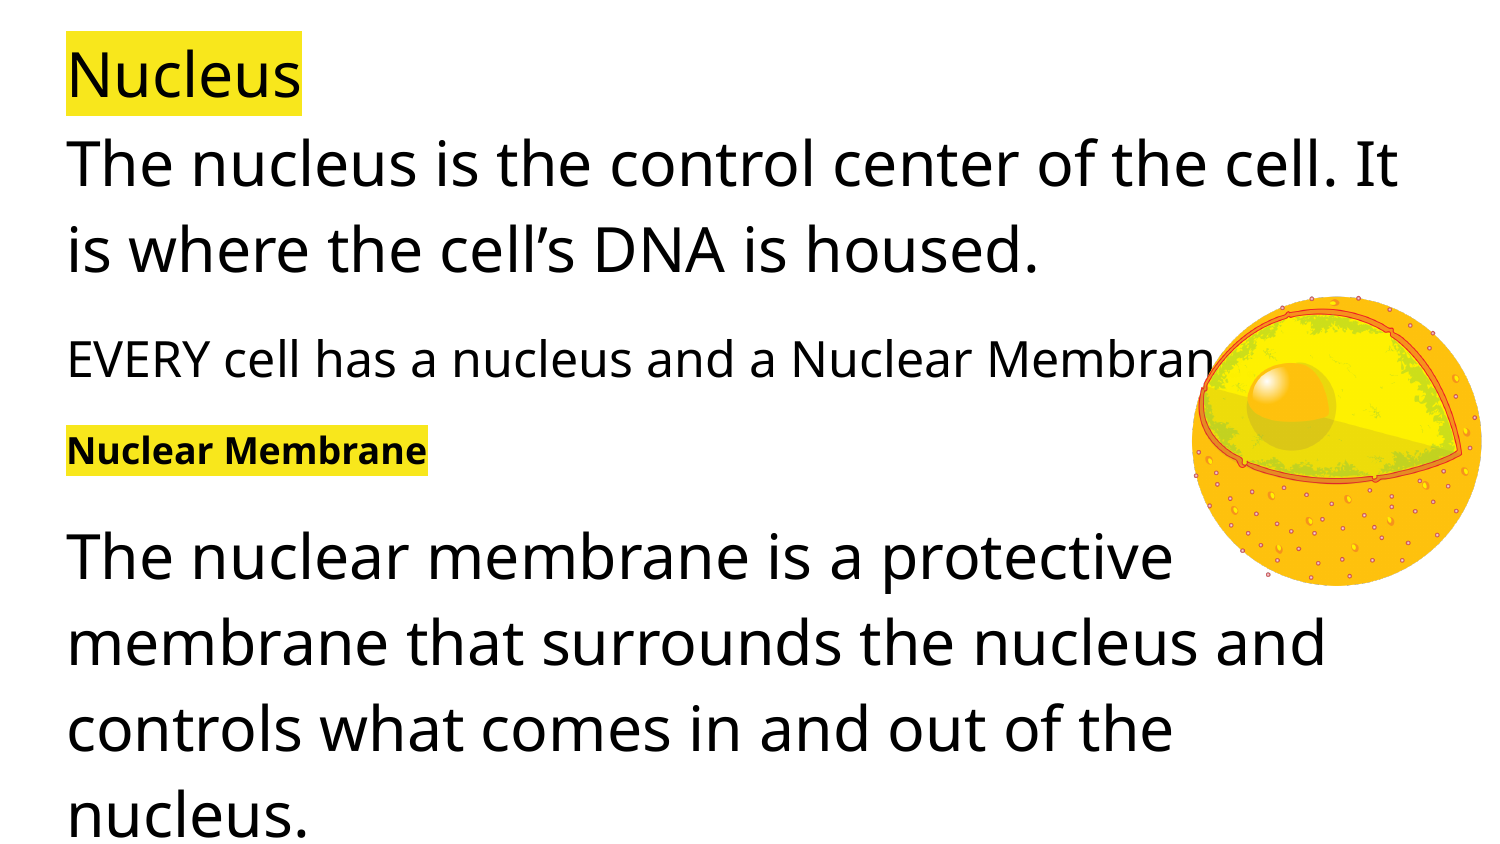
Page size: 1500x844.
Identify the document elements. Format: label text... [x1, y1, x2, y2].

list The nucleus is the control center of the cell. It is where the cell’s DNA is housed. EVERY cell has a nucleus and a Nuclear Membrane. Nuclear Membrane The nuclear membrane is a protective membrane that surrounds the nucleus and controls what comes in and out of the nucleus. [51, 97, 1449, 645]
picture [1150, 247, 1500, 624]
title Nucleus [51, 20, 1449, 97]
